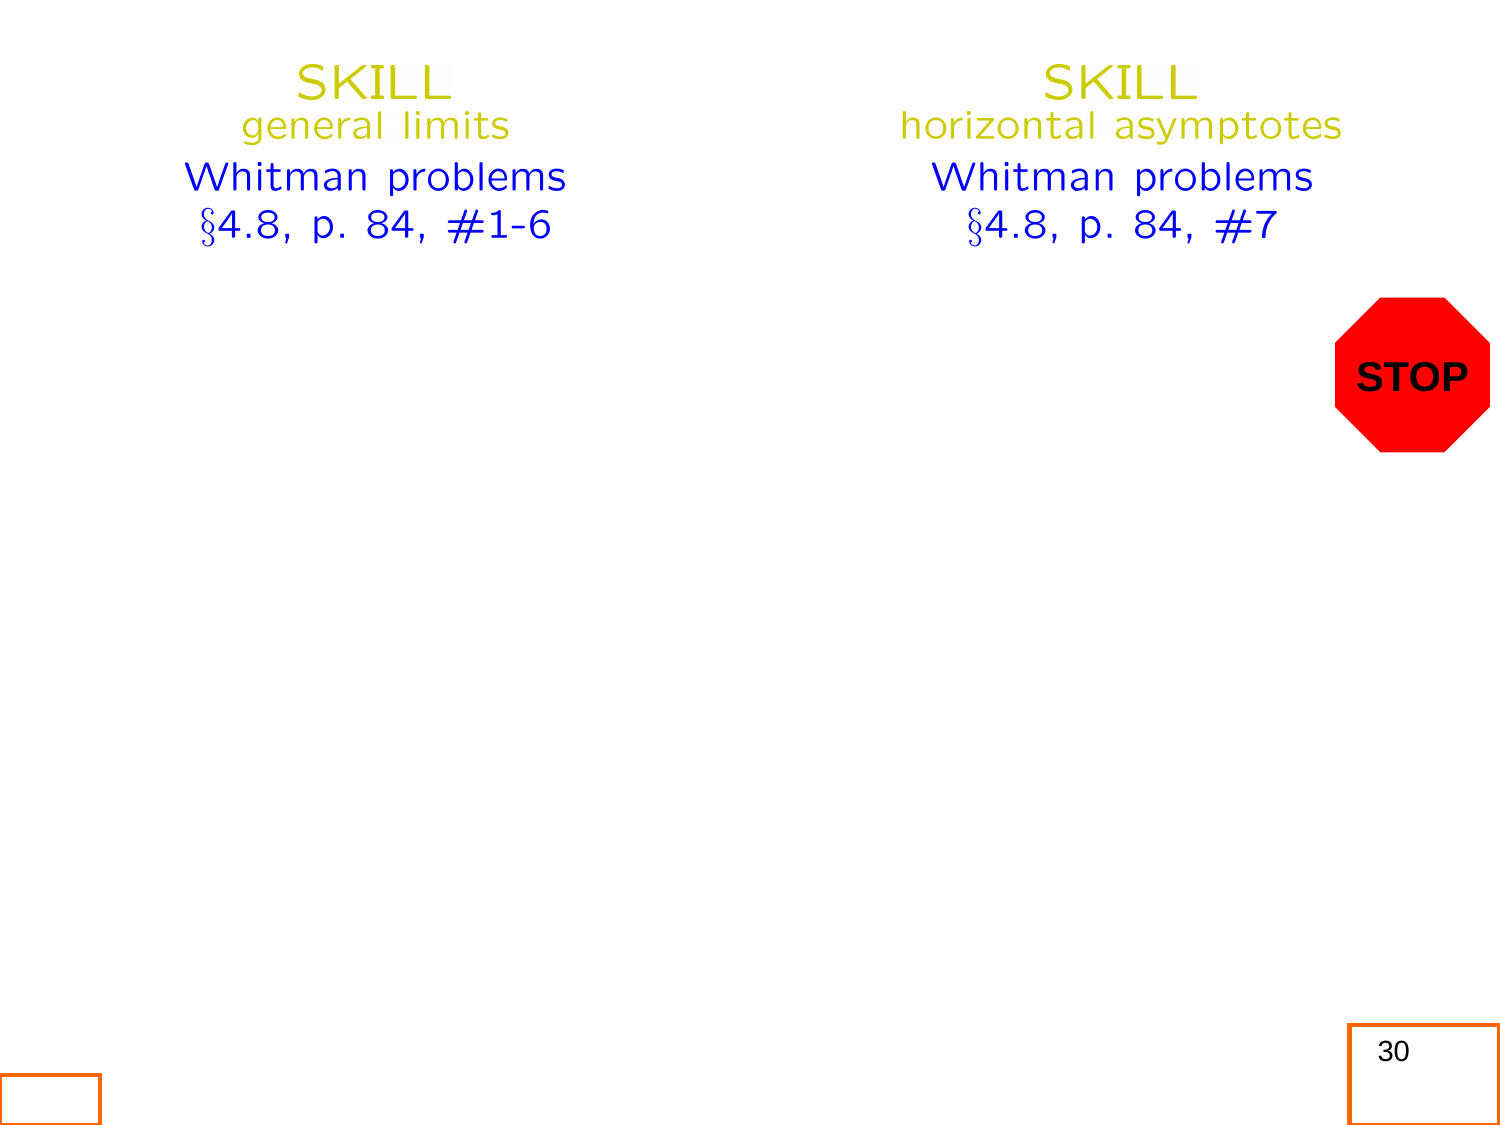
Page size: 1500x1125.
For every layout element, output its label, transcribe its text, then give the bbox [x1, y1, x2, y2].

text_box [1337, 299, 1488, 451]
text_box [0, 1074, 100, 1125]
picture [241, 110, 509, 148]
slide_number 30 [1074, 1024, 1425, 1103]
picture [902, 110, 1342, 146]
text_box [1349, 1025, 1500, 1125]
picture [199, 206, 551, 247]
picture [1043, 62, 1199, 102]
picture [183, 162, 567, 197]
picture [967, 206, 1277, 247]
picture [930, 162, 1313, 197]
picture [297, 62, 453, 102]
